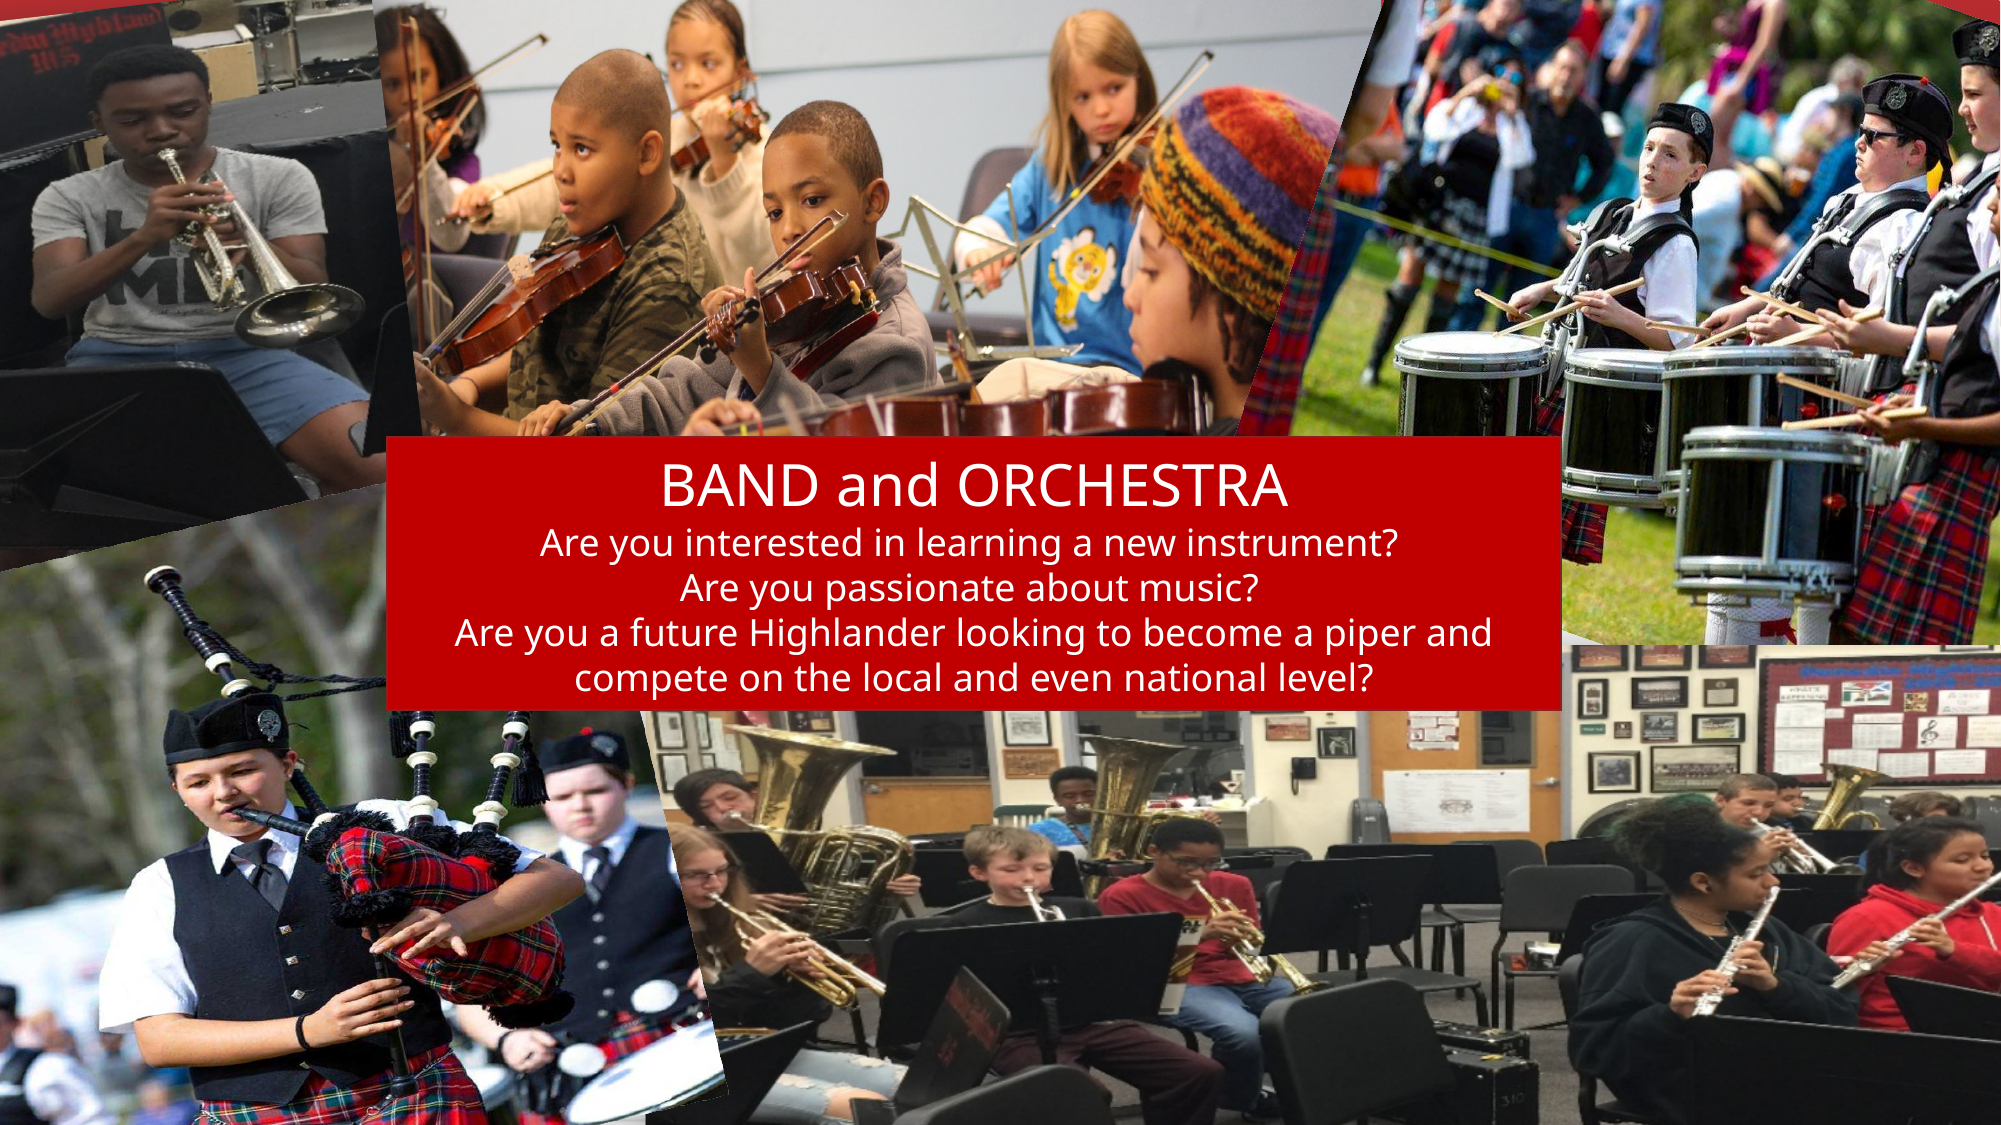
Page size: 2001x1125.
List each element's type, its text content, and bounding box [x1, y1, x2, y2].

text_box BAND and ORCHESTRA Are you interested in learning a new instrument? Are you passionate about music? Are you a future Highlander looking to become a piper and compete on the local and even national level? [662, 518, 1148, 711]
picture [0, 0, 2001, 1125]
